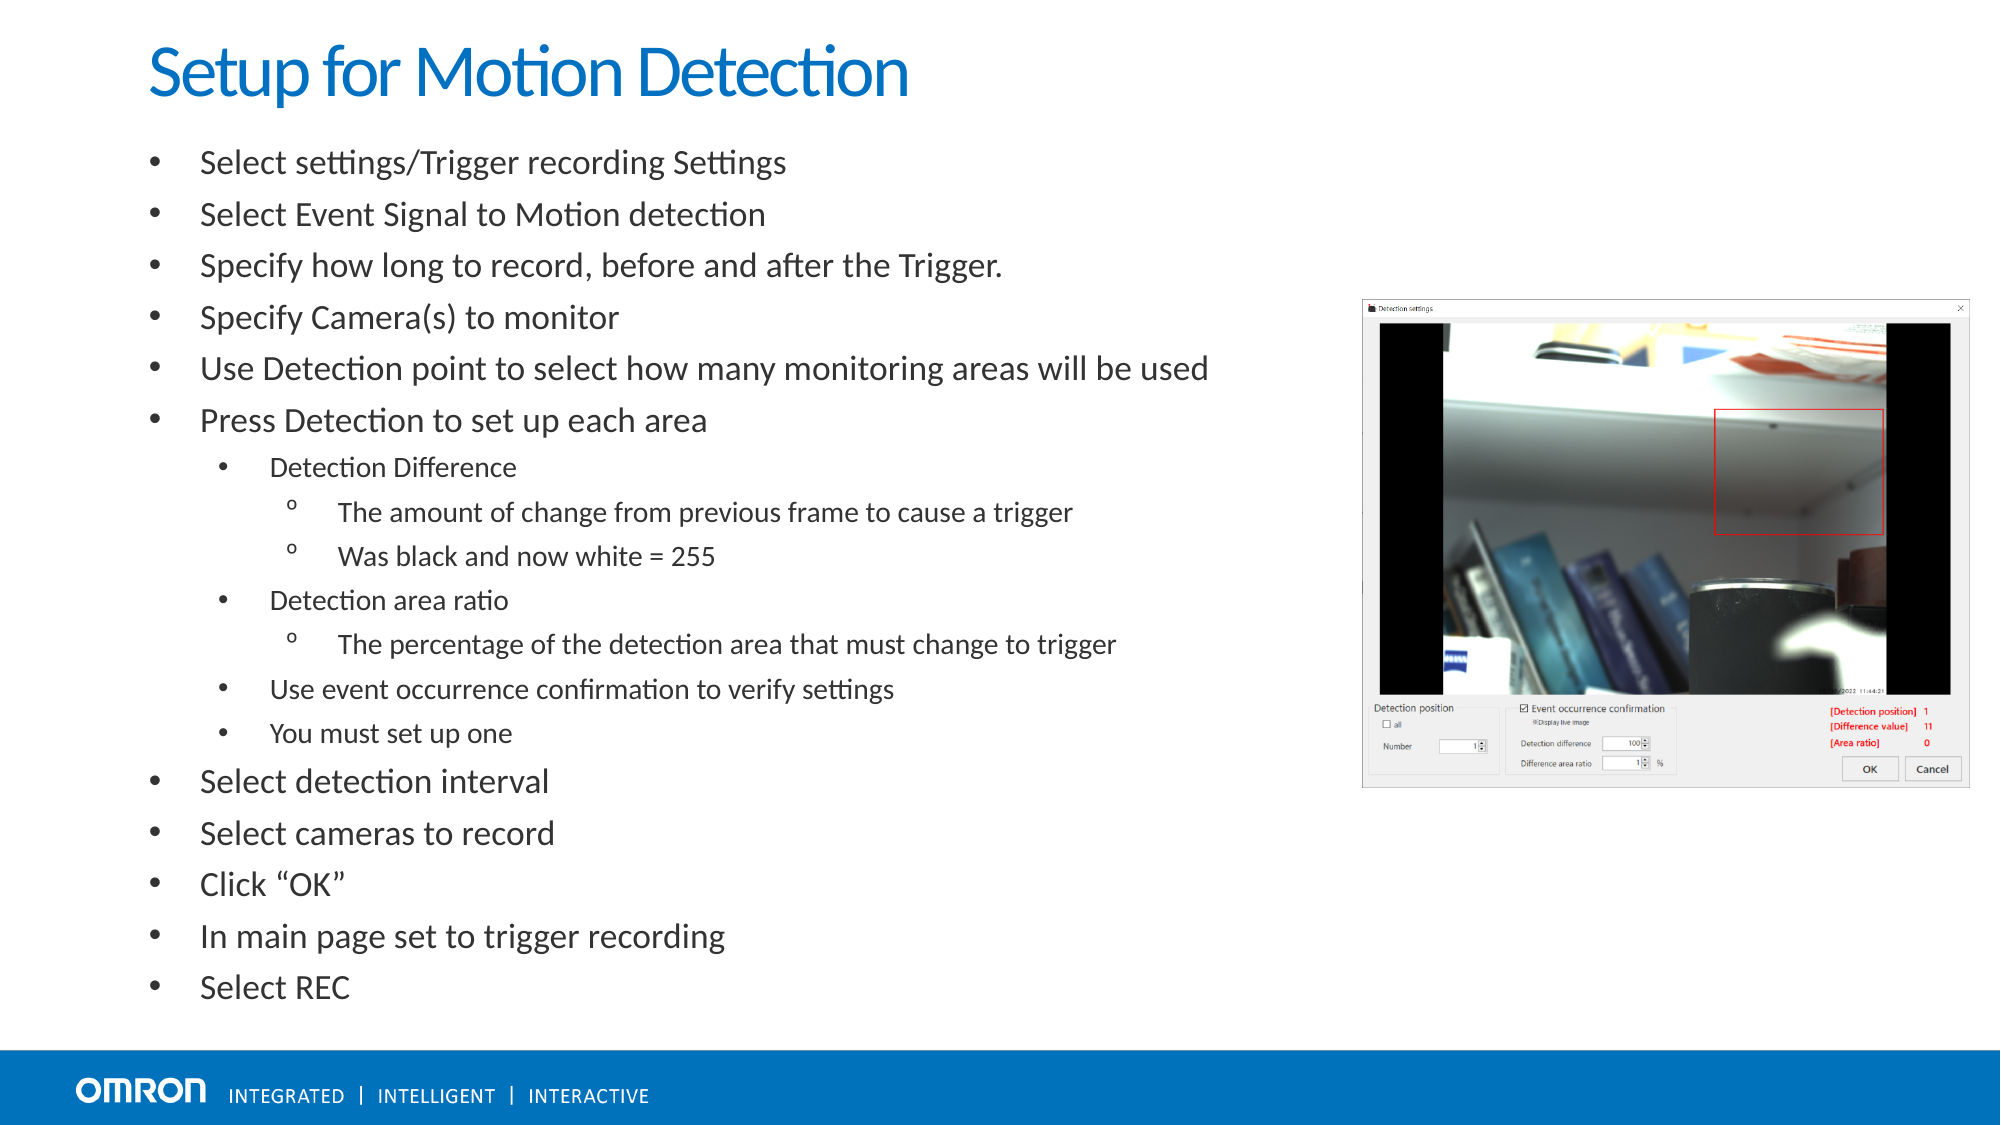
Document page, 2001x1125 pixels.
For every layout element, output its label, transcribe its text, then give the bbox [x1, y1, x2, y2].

picture [0, 1037, 2000, 1125]
picture [1362, 299, 1970, 788]
title Setup for Motion Detection [133, 19, 1900, 114]
list Select settings/Trigger recording Settings Select Event Signal to Motion detection Specify how long to record, before and after the Trigger. Specify Camera(s) to monitor Use Detection point to select how many monitoring areas will be used Press Detection to set up each area Detection Difference The amount of change from previous frame to cause a trigger Was black and now white = 255 Detection area ratio The percentage of the detection area that must change to trigger Use event occurrence confirmation to verify settings You must set up one Select detection interval Select cameras to record Click “OK” In main page set to trigger recording Select REC [133, 131, 1363, 1025]
